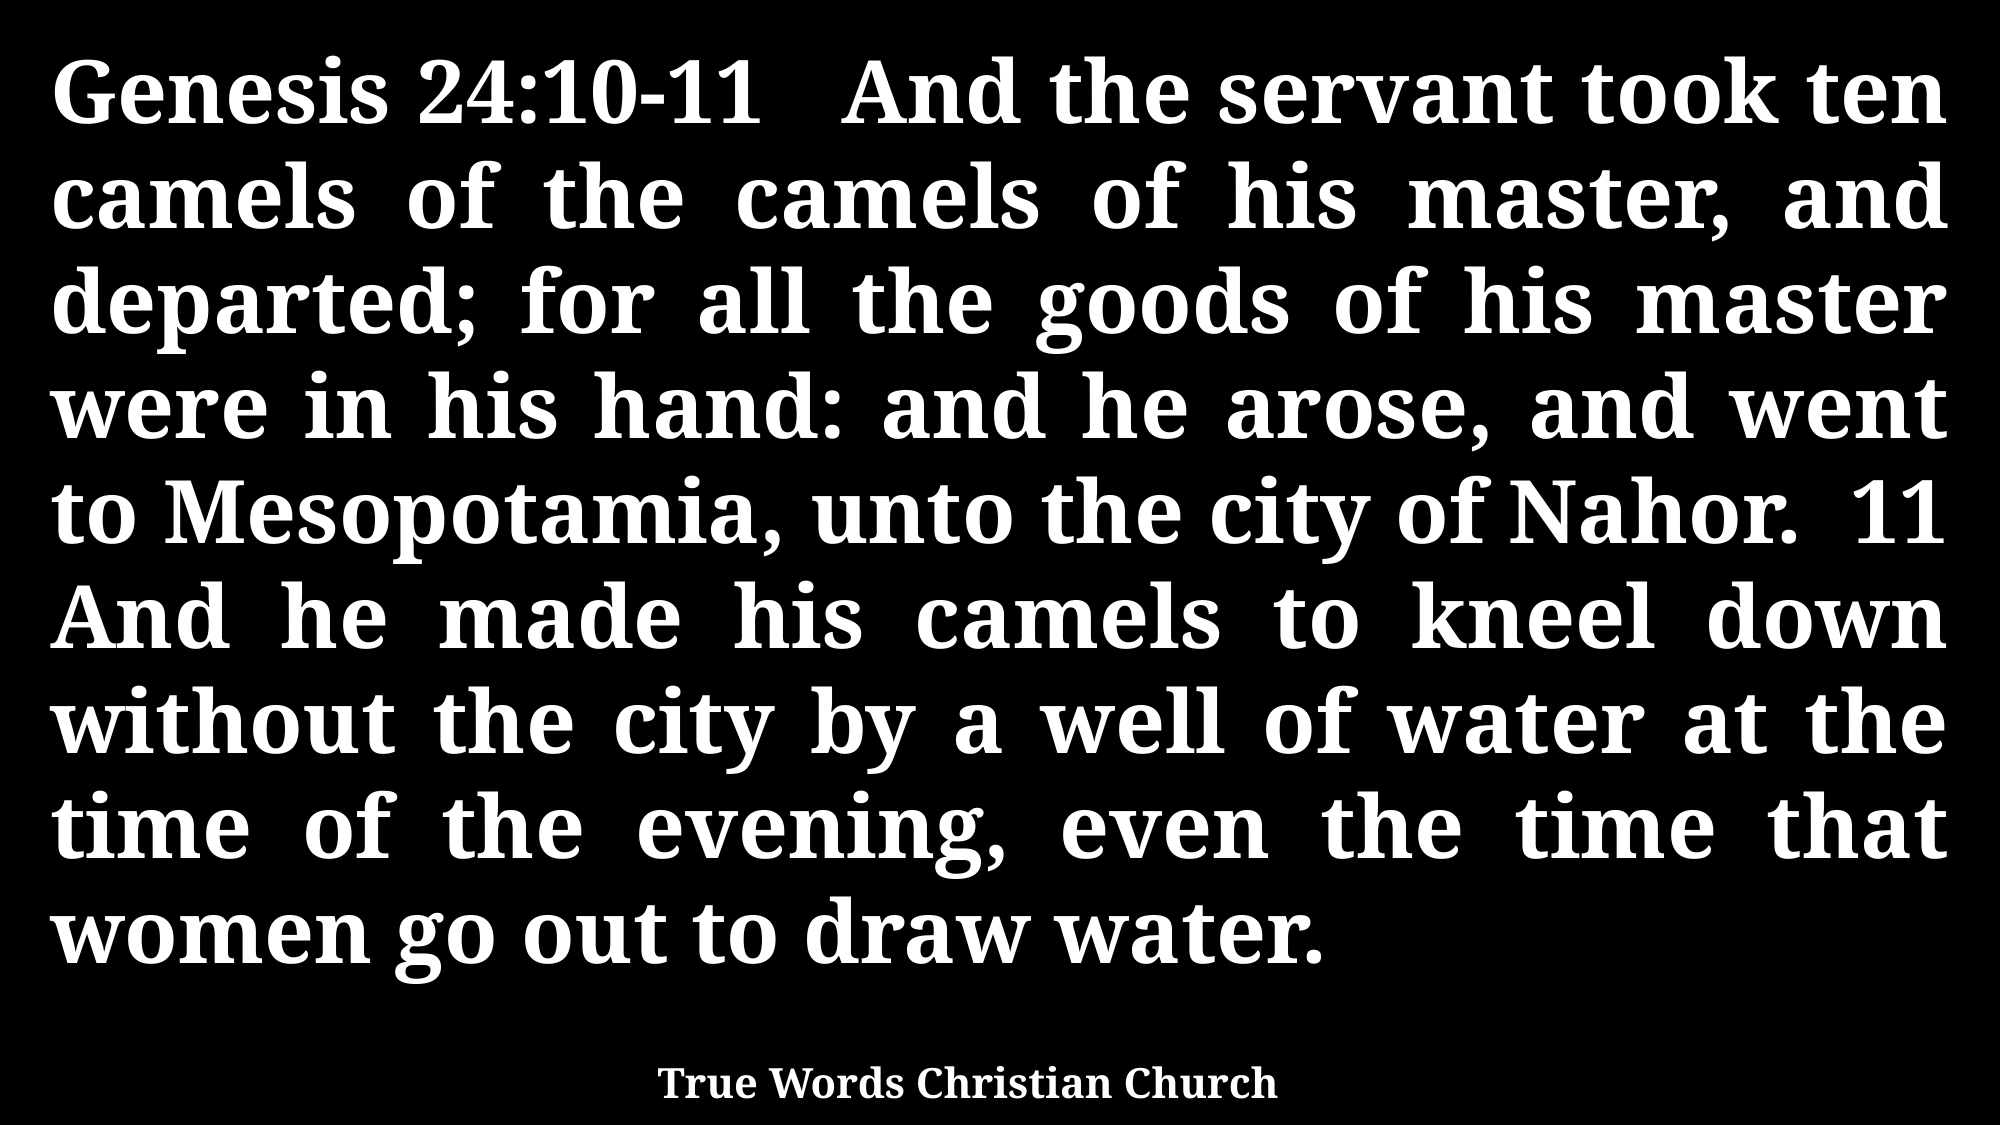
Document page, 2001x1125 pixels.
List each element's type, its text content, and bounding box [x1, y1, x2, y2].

text_box Genesis 24:10-11 And the servant took ten camels of the camels of his master, and departed; for all the goods of his master were in his hand: and he arose, and went to Mesopotamia, unto the city of Nahor. 11 And he made his camels to kneel down without the city by a well of water at the time of the evening, even the time that women go out to draw water. [35, 28, 1965, 988]
text_box True Words Christian Church [642, 1049, 1294, 1114]
